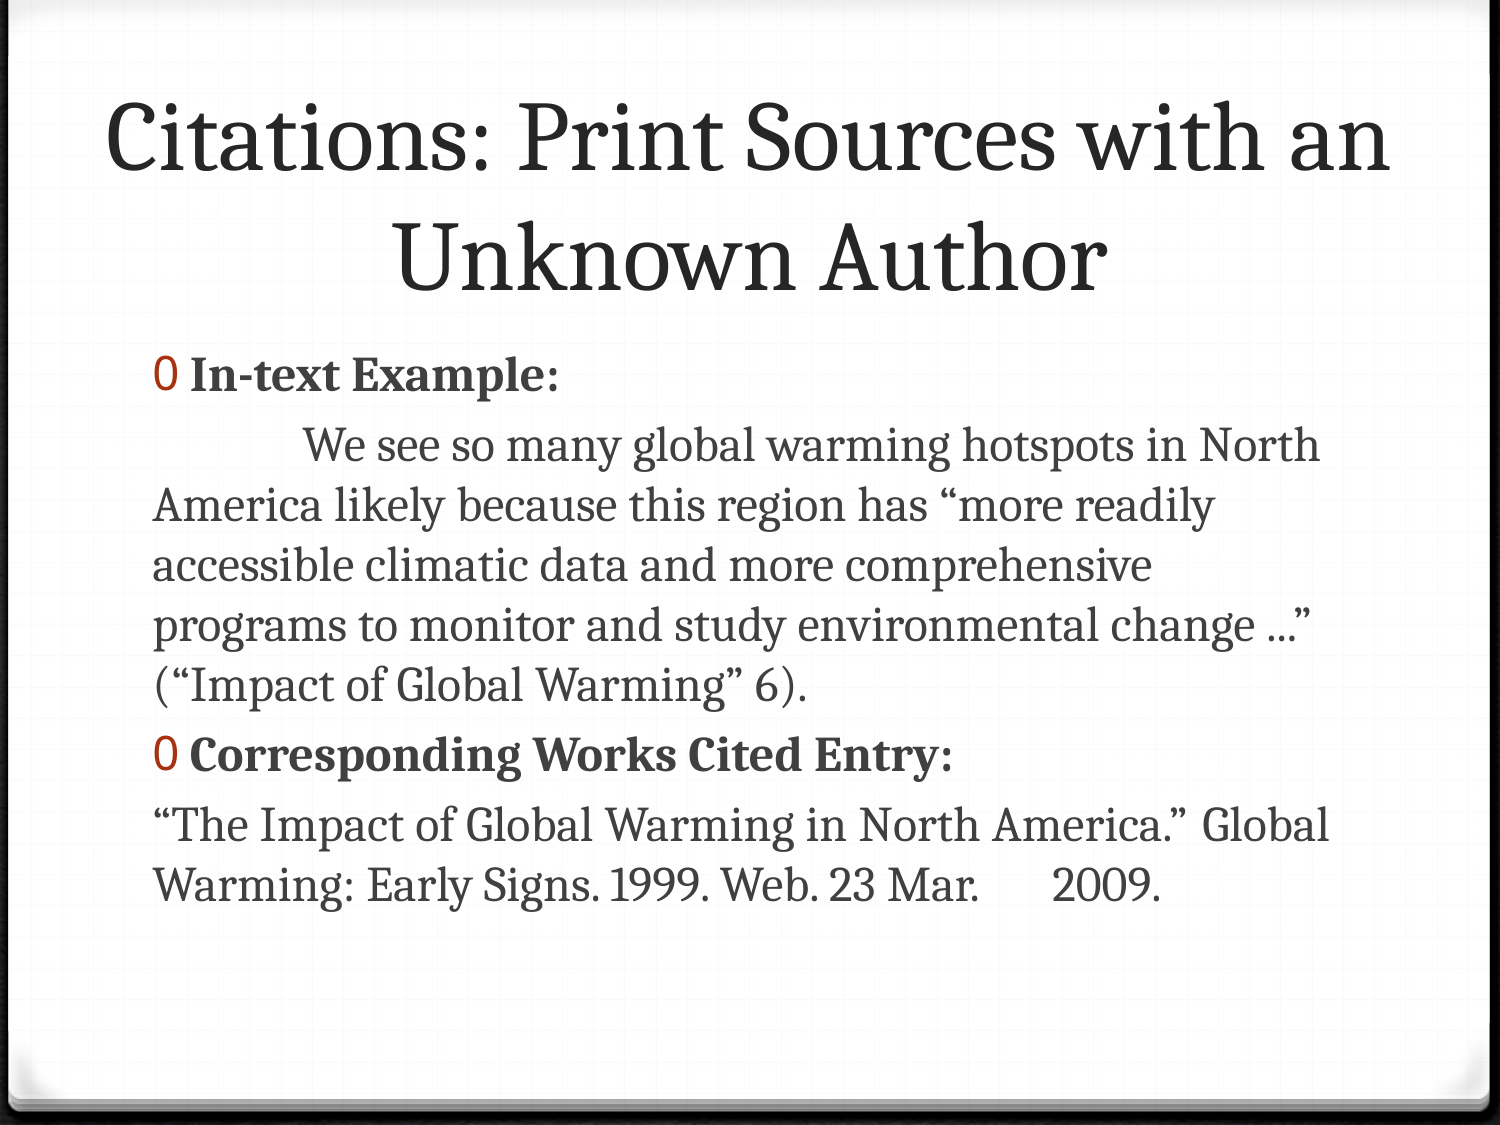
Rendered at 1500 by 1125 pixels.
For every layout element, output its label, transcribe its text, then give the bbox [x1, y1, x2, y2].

picture [0, 0, 1500, 1125]
list In-text Example: We see so many global warming hotspots in North America likely because this region has “more readily accessible climatic data and more comprehensive programs to monitor and study environmental change ...” (“Impact of Global Warming” 6). Corresponding Works Cited Entry: “The Impact of Global Warming in North America.” Global Warming: Early Signs. 1999. Web. 23 Mar. 2009. [137, 334, 1363, 983]
title Citations: Print Sources with an Unknown Author [90, 71, 1410, 309]
